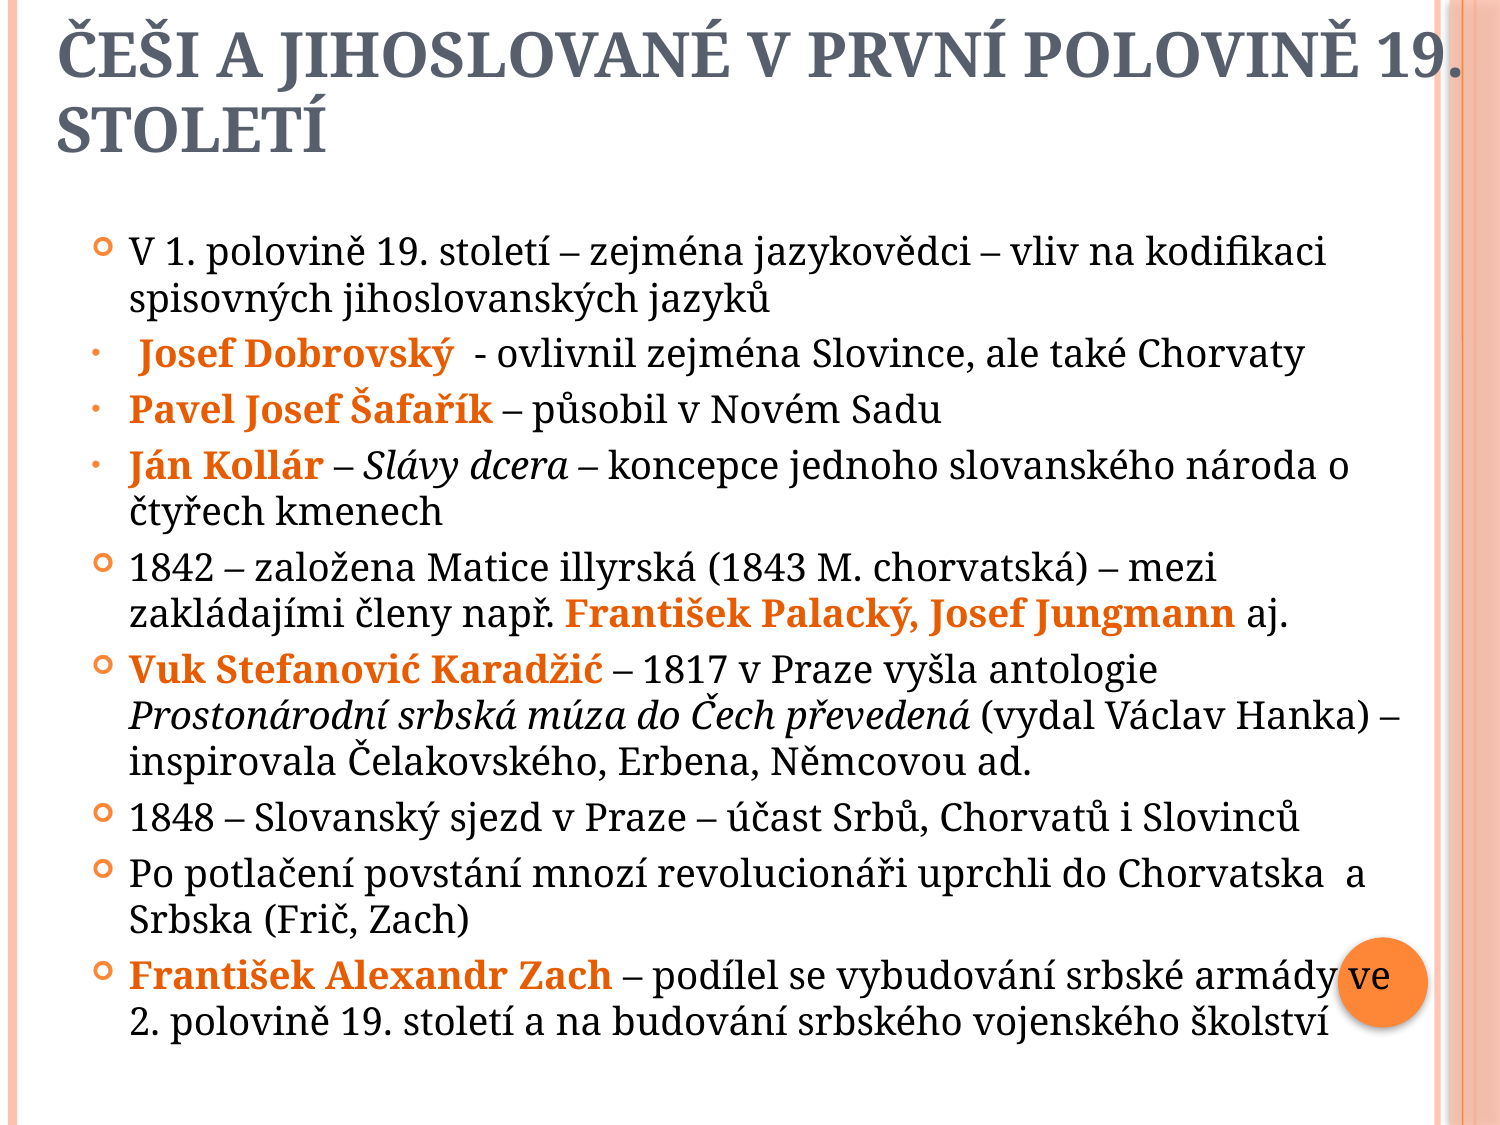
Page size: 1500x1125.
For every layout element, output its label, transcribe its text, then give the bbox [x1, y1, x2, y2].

list V 1. polovině 19. století – zejména jazykovědci – vliv na kodifikaci spisovných jihoslovanských jazyků Josef Dobrovský - ovlivnil zejména Slovince, ale také Chorvaty Pavel Josef Šafařík – působil v Novém Sadu Ján Kollár – Slávy dcera – koncepce jednoho slovanského národa o čtyřech kmenech 1842 – založena Matice illyrská (1843 M. chorvatská) – mezi zakládajími členy např. František Palacký, Josef Jungmann aj. Vuk Stefanović Karadžić – 1817 v Praze vyšla antologie Prostonárodní srbská múza do Čech převedená (vydal Václav Hanka) – inspirovala Čelakovského, Erbena, Němcovou ad. 1848 – Slovanský sjezd v Praze – účast Srbů, Chorvatů i Slovinců Po potlačení povstání mnozí revolucionáři uprchli do Chorvatska a Srbska (Frič, Zach) František Alexandr Zach – podílel se vybudování srbské armády ve 2. polovině 19. století a na budování srbského vojenského školství [76, 219, 1436, 1062]
title Češi a Jihoslované v první polovině 19. století [41, 42, 1500, 173]
